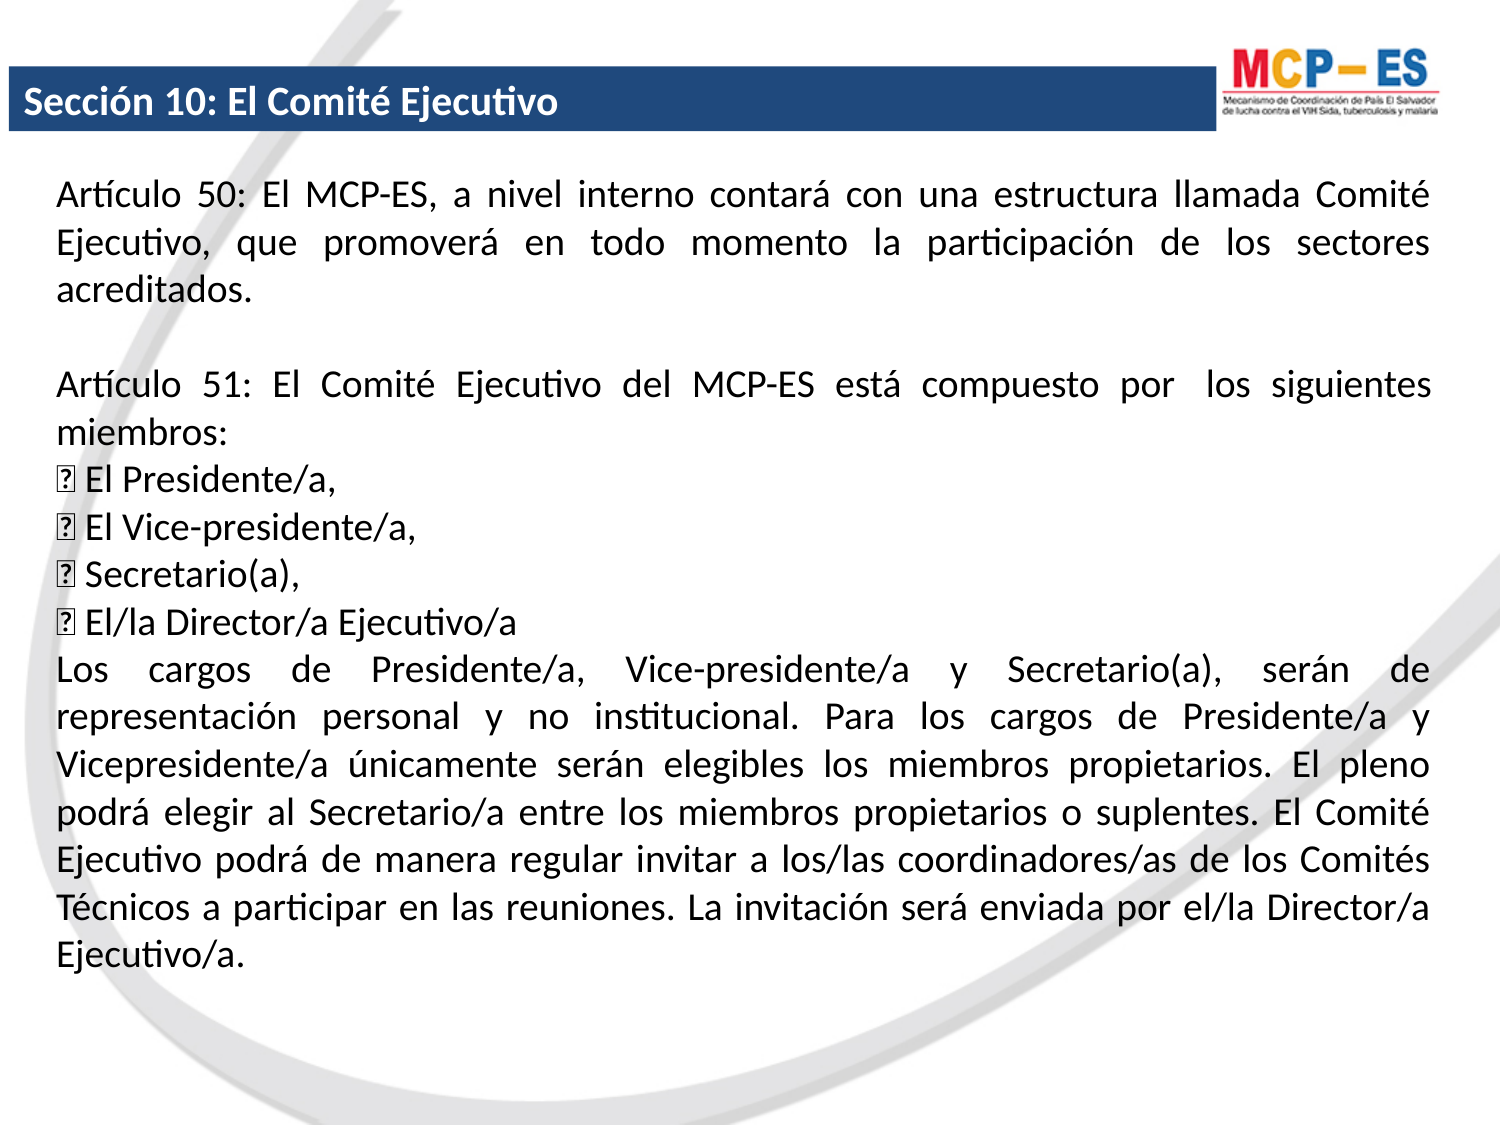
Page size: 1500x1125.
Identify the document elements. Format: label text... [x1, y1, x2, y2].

text_box Artículo 50: El MCP-ES, a nivel interno contará con una estructura llamada Comité Ejecutivo, que promoverá en todo momento la participación de los sectores acreditados. Artículo 51: El Comité Ejecutivo del MCP-ES está compuesto por los siguientes miembros:  El Presidente/a,  El Vice-presidente/a,  Secretario(a),  El/la Director/a Ejecutivo/a Los cargos de Presidente/a, Vice-presidente/a y Secretario(a), serán de representación personal y no institucional. Para los cargos de Presidente/a y Vicepresidente/a únicamente serán elegibles los miembros propietarios. El pleno podrá elegir al Secretario/a entre los miembros propietarios o suplentes. El Comité Ejecutivo podrá de manera regular invitar a los/las coordinadores/as de los Comités Técnicos a participar en las reuniones. La invitación será enviada por el/la Director/a Ejecutivo/a. [41, 160, 1447, 1078]
text_box Sección 10: El Comité Ejecutivo [8, 66, 1217, 132]
picture [0, 0, 1500, 1125]
